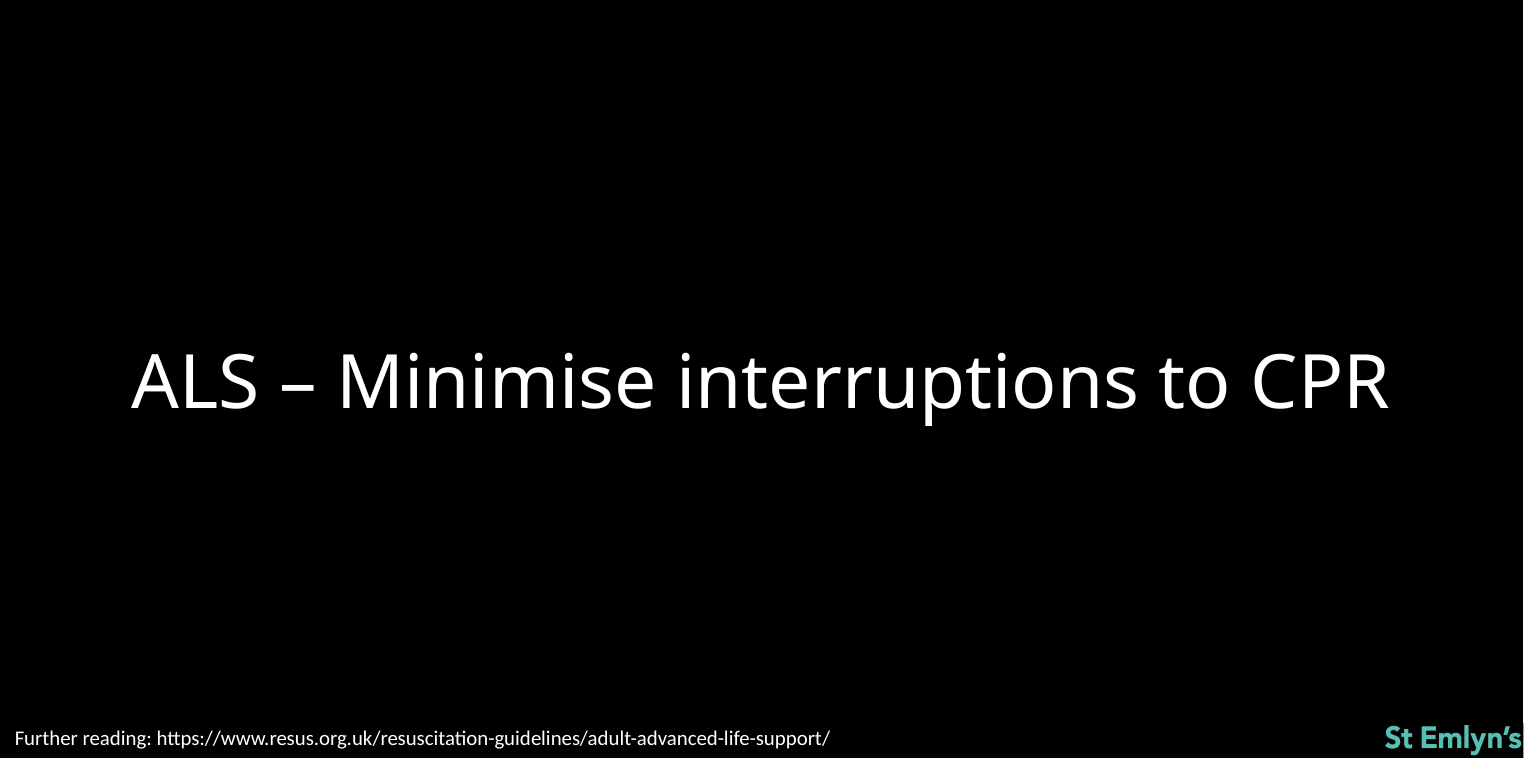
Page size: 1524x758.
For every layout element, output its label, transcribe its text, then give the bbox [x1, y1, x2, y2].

text_box ALS – Minimise interruptions to CPR [35, 325, 1488, 431]
text_box Further reading: https://www.resus.org.uk/resuscitation-guidelines/adult-advanced-life-support/ [0, 717, 890, 758]
picture [1384, 723, 1524, 758]
